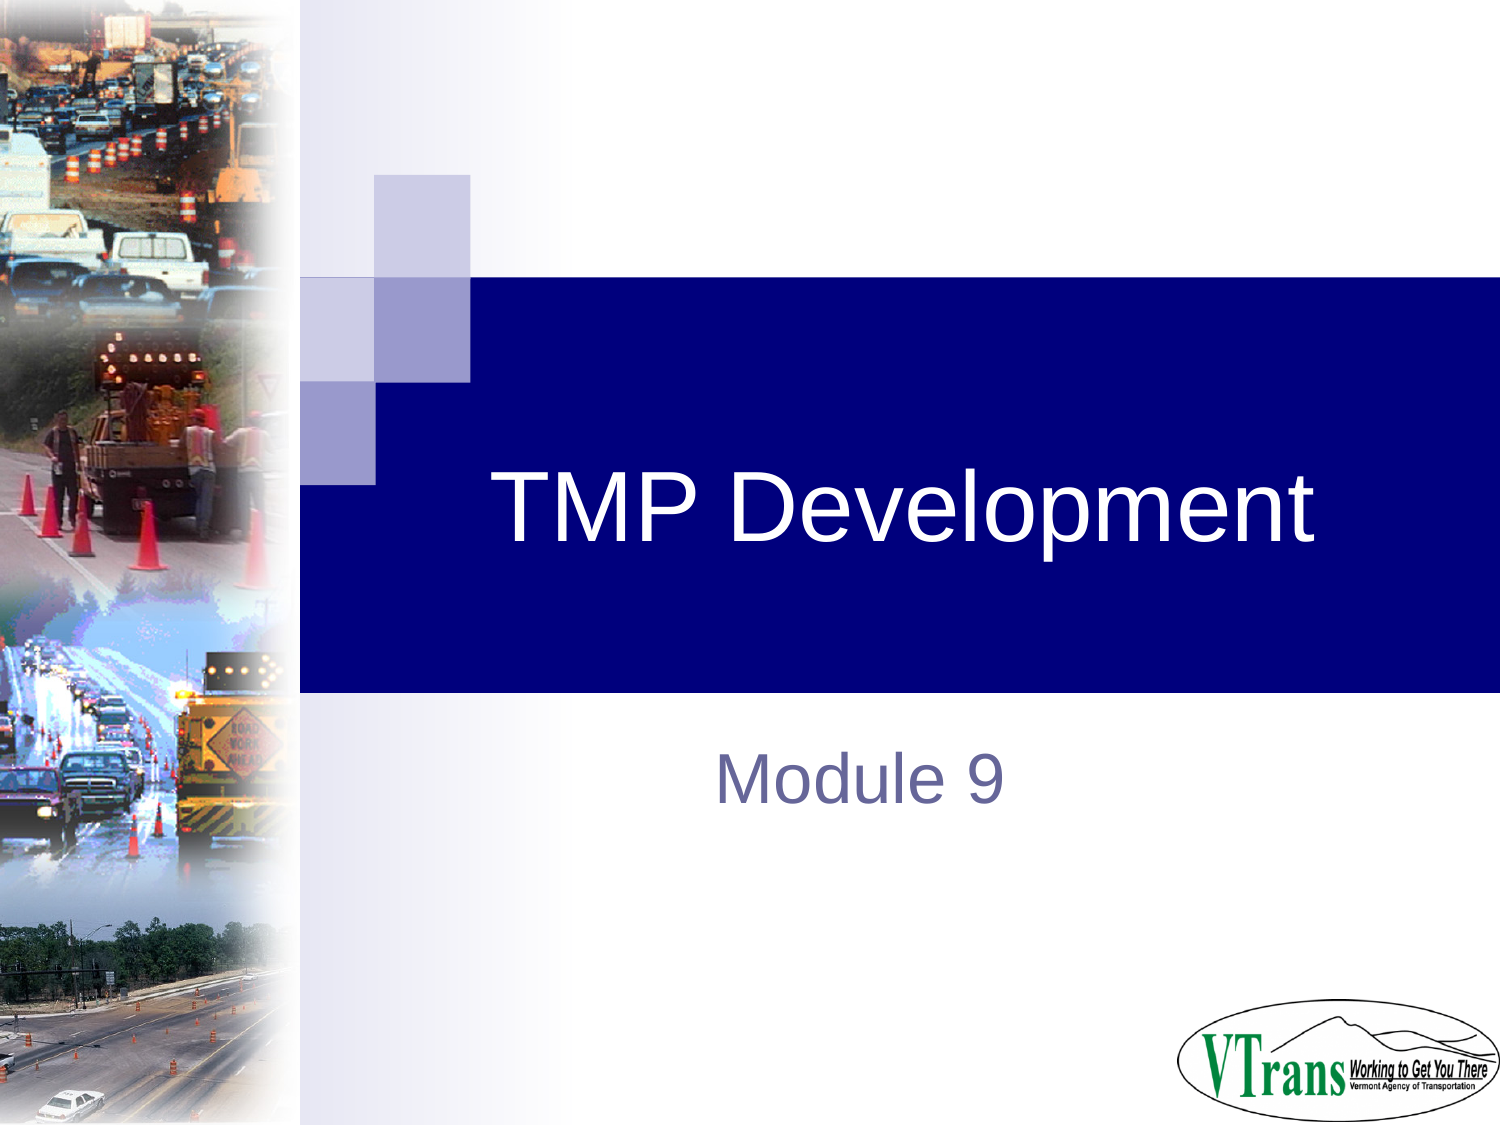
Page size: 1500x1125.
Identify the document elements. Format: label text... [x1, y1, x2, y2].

subtitle Module 9 [699, 724, 1088, 838]
title TMP Development [474, 312, 1463, 692]
picture [1177, 999, 1500, 1123]
picture [0, 0, 301, 1125]
